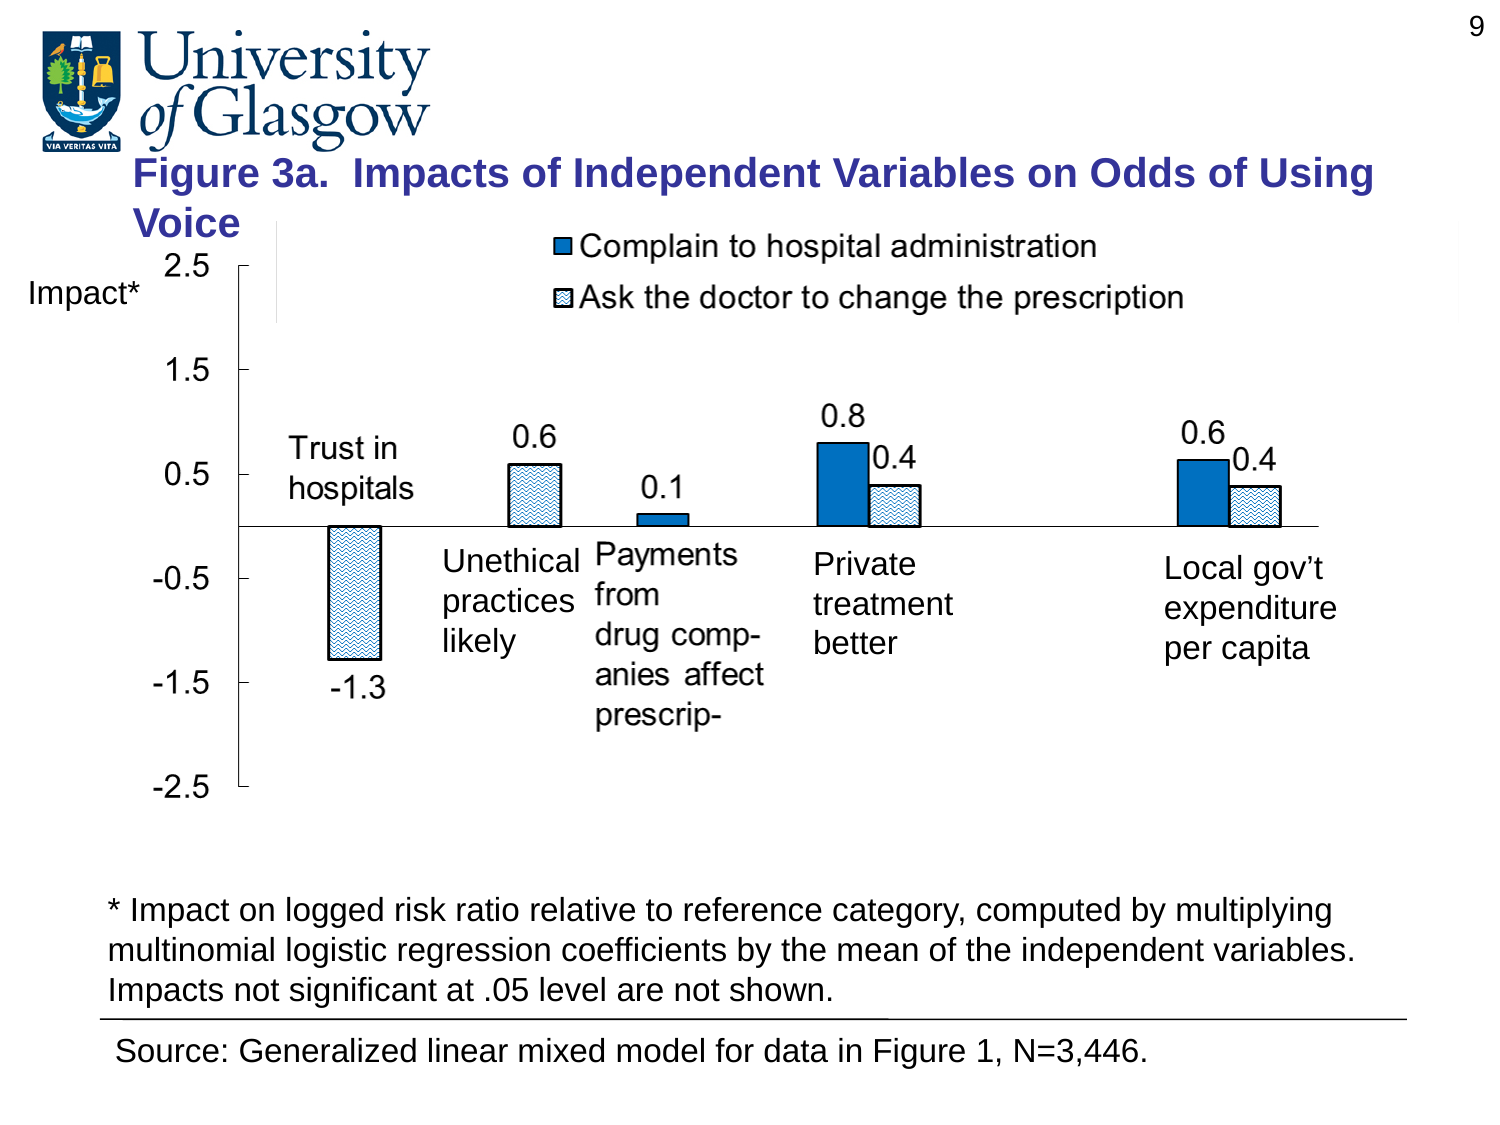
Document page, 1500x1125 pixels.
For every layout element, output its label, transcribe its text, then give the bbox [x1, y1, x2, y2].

text_box Source: Generalized linear mixed model for data in Figure 1, N=3,446. [99, 1022, 1433, 1077]
slide_number 9 [1149, 0, 1500, 79]
picture [40, 30, 432, 152]
text_box * Impact on logged risk ratio relative to reference category, computed by multiplying multinomial logistic regression coefficients by the mean of the independent variables. Impacts not significant at .05 level are not shown. [92, 902, 1398, 1016]
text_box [58, 211, 1475, 894]
title Figure 3a. Impacts of Independent Variables on Odds of Using Voice [117, 156, 1398, 210]
text_box Impact* [12, 263, 53, 319]
